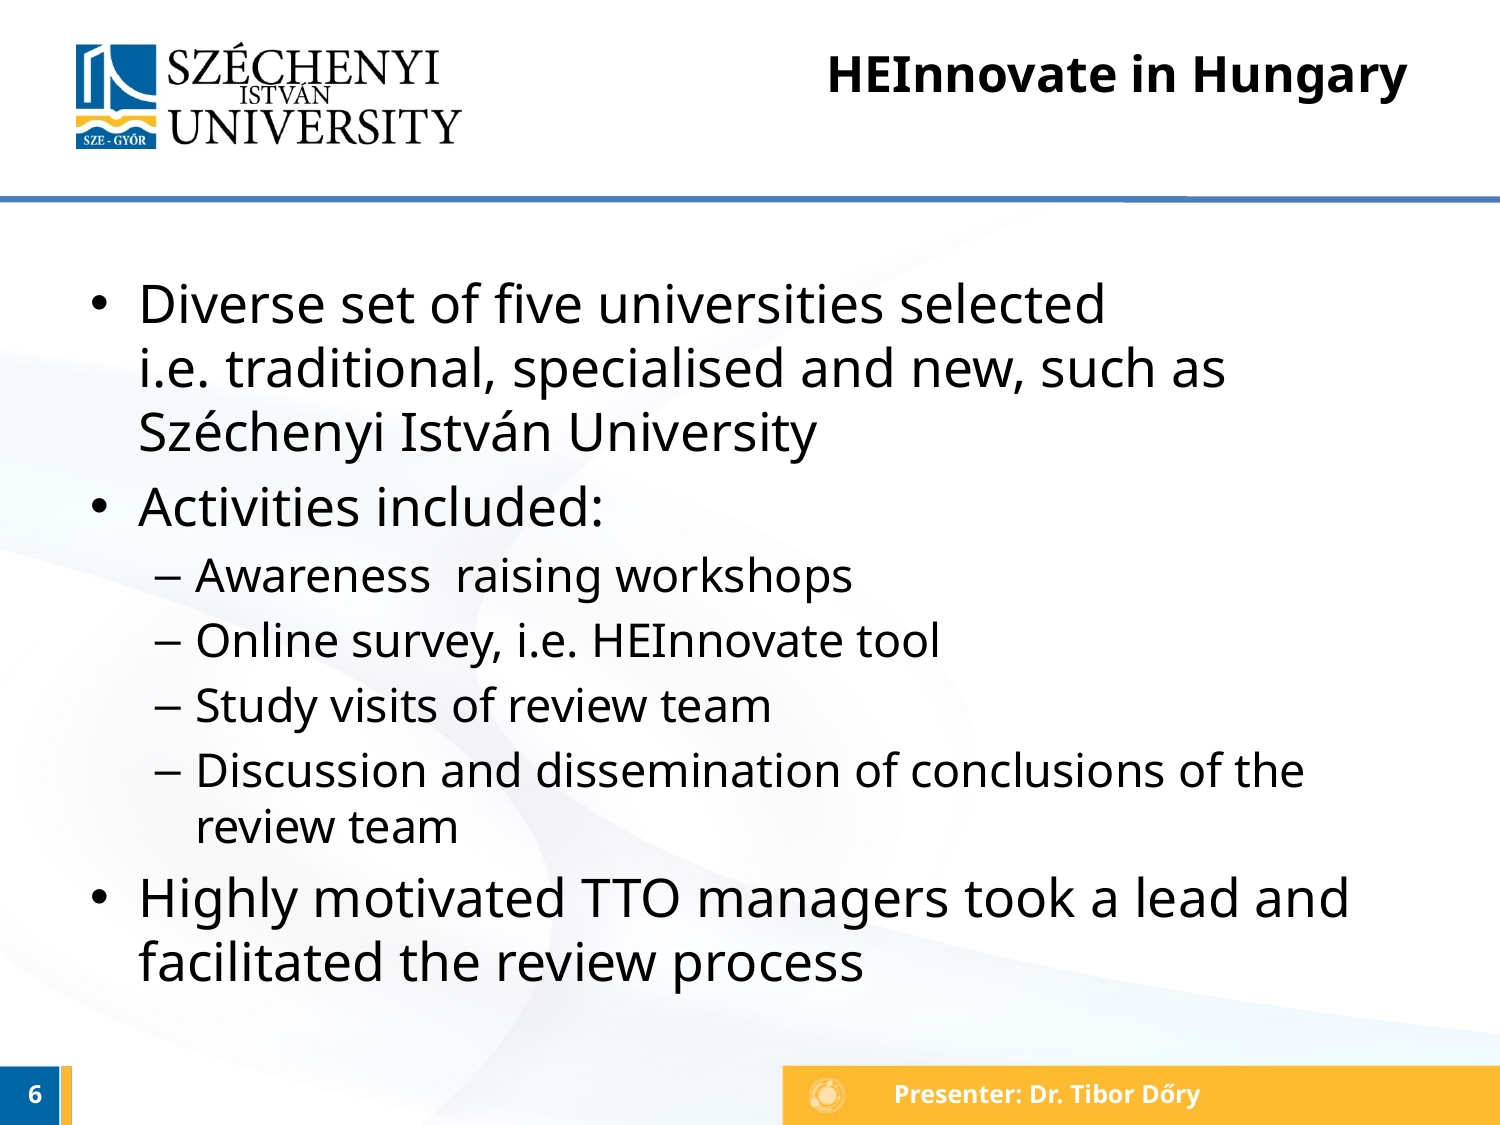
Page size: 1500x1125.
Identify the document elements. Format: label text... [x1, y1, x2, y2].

list Diverse set of five universities selected i.e. traditional, specialised and new, such as Széchenyi István University Activities included: Awareness raising workshops Online survey, i.e. HEInnovate tool Study visits of review team Discussion and dissemination of conclusions of the review team Highly motivated TTO managers took a lead and facilitated the review process [75, 262, 1425, 1005]
title HEInnovate in Hungary [478, 35, 1424, 178]
picture [0, 203, 1500, 1125]
footer Presenter: Dr. Tibor Dőry [878, 1065, 1442, 1125]
picture [0, 0, 1500, 196]
slide_number 6 [0, 1065, 71, 1125]
